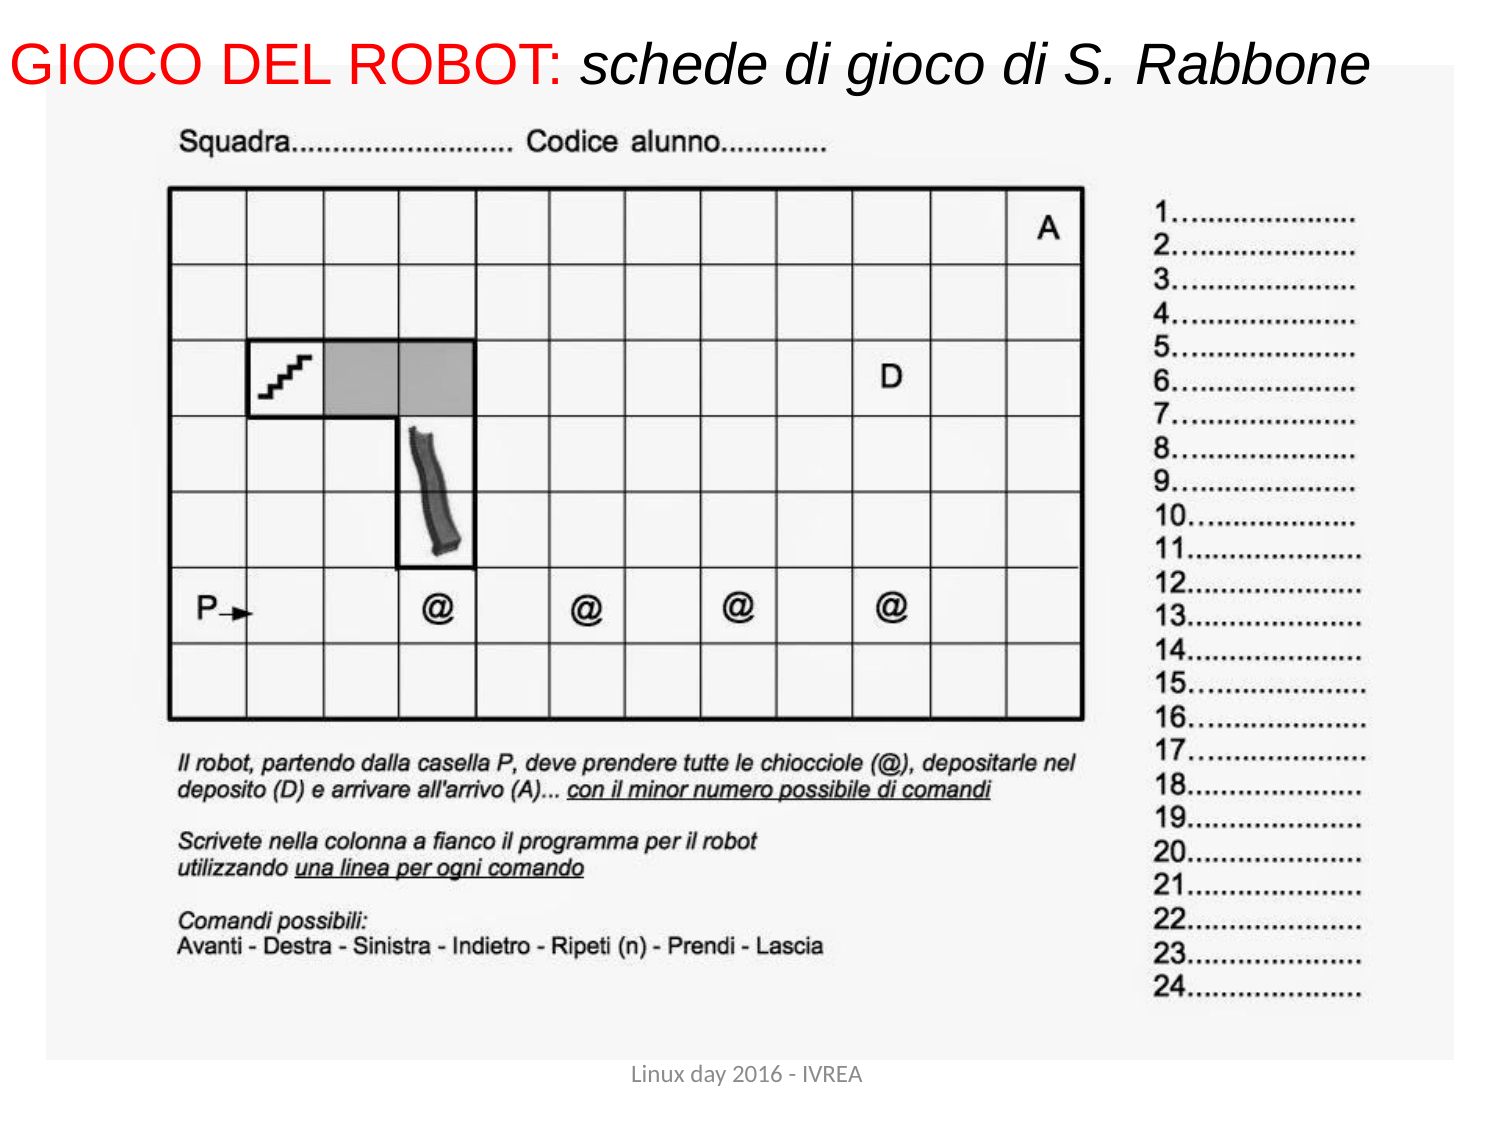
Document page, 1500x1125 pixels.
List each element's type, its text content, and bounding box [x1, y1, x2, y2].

text_box GIOCO DEL ROBOT: schede di gioco di S. Rabbone [0, 19, 1404, 104]
footer Linux day 2016 - IVREA [512, 1069, 988, 1103]
picture [46, 65, 1454, 1060]
